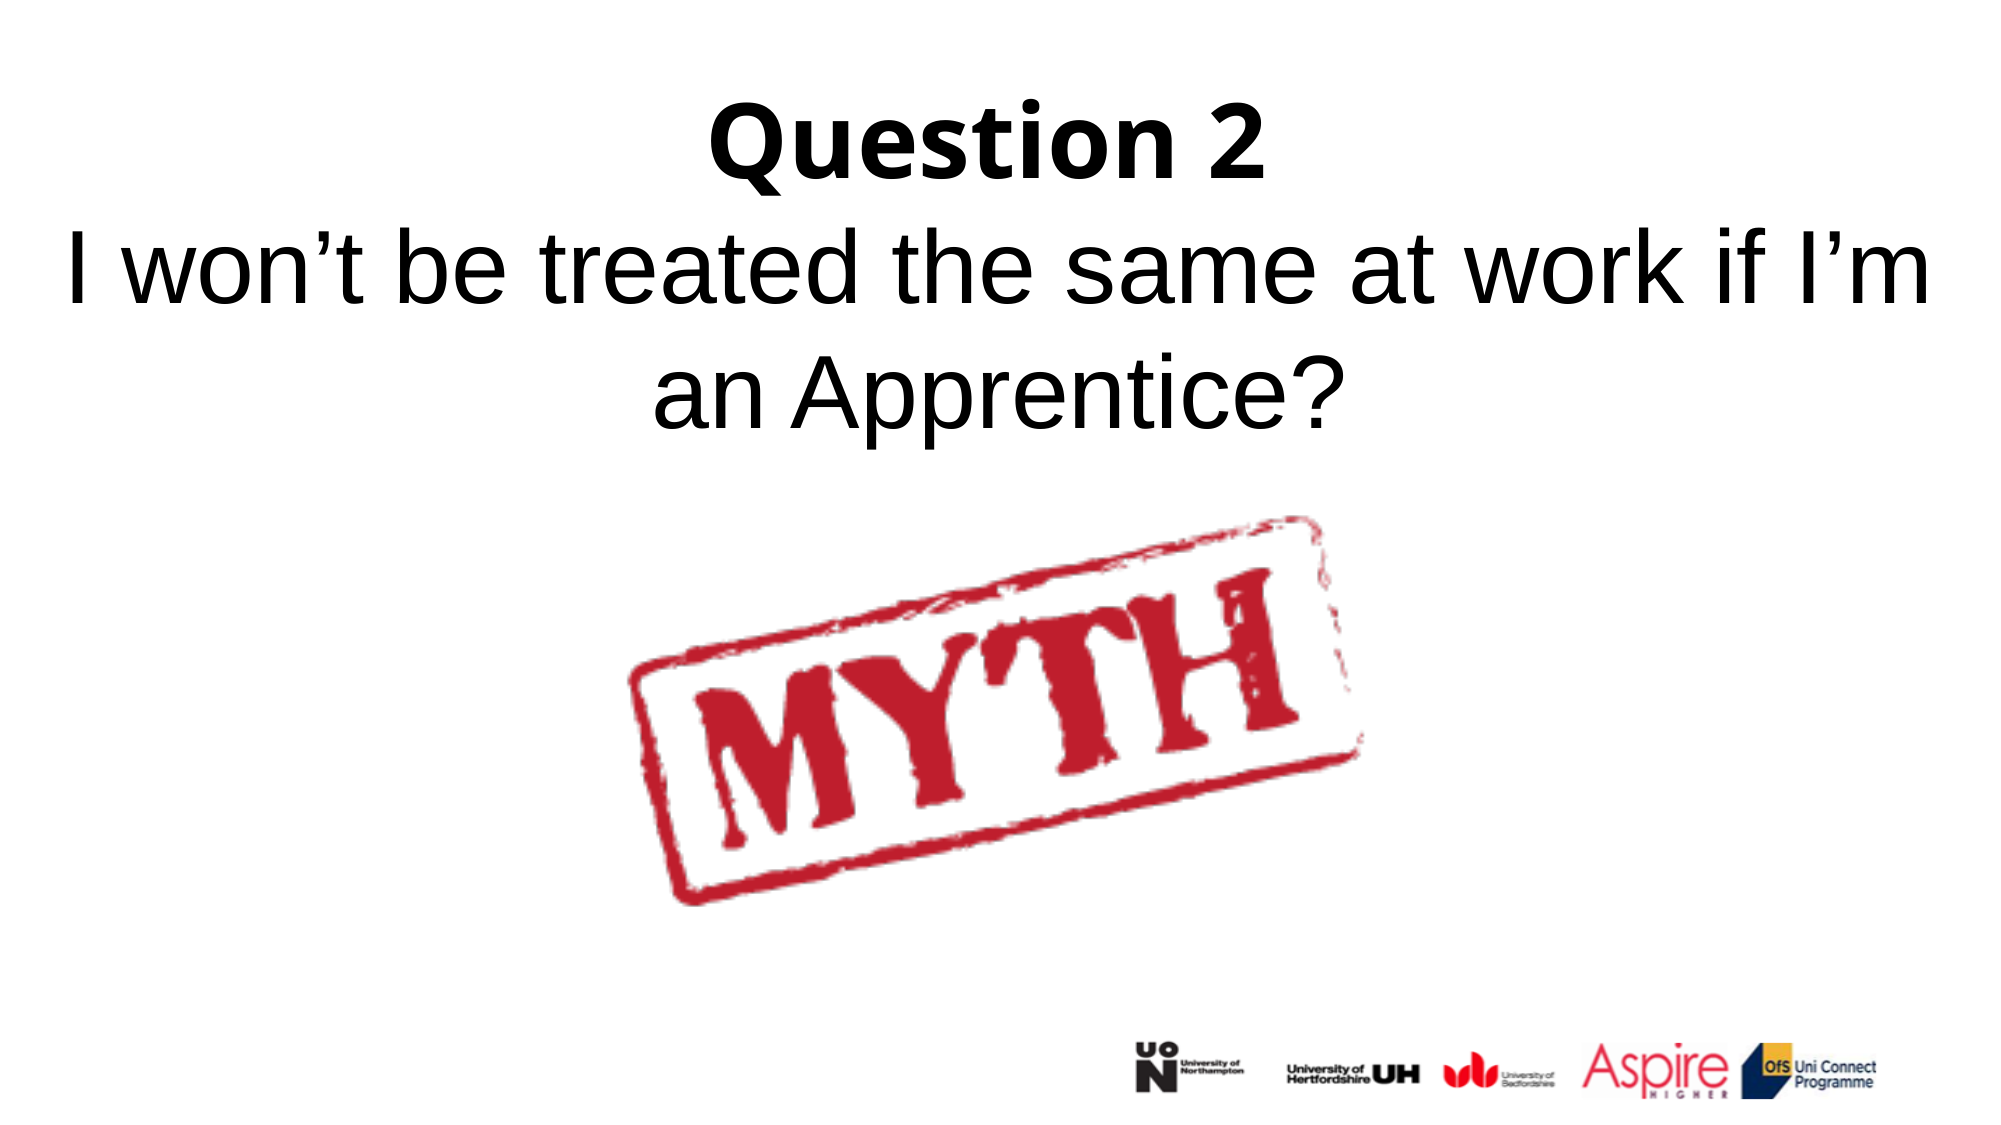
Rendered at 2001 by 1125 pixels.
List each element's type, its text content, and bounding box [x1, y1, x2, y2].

picture [616, 475, 1384, 946]
picture [1130, 1036, 1886, 1105]
text_box Question 2 I won’t be treated the same at work if I’m an Apprentice? [38, 67, 1962, 517]
